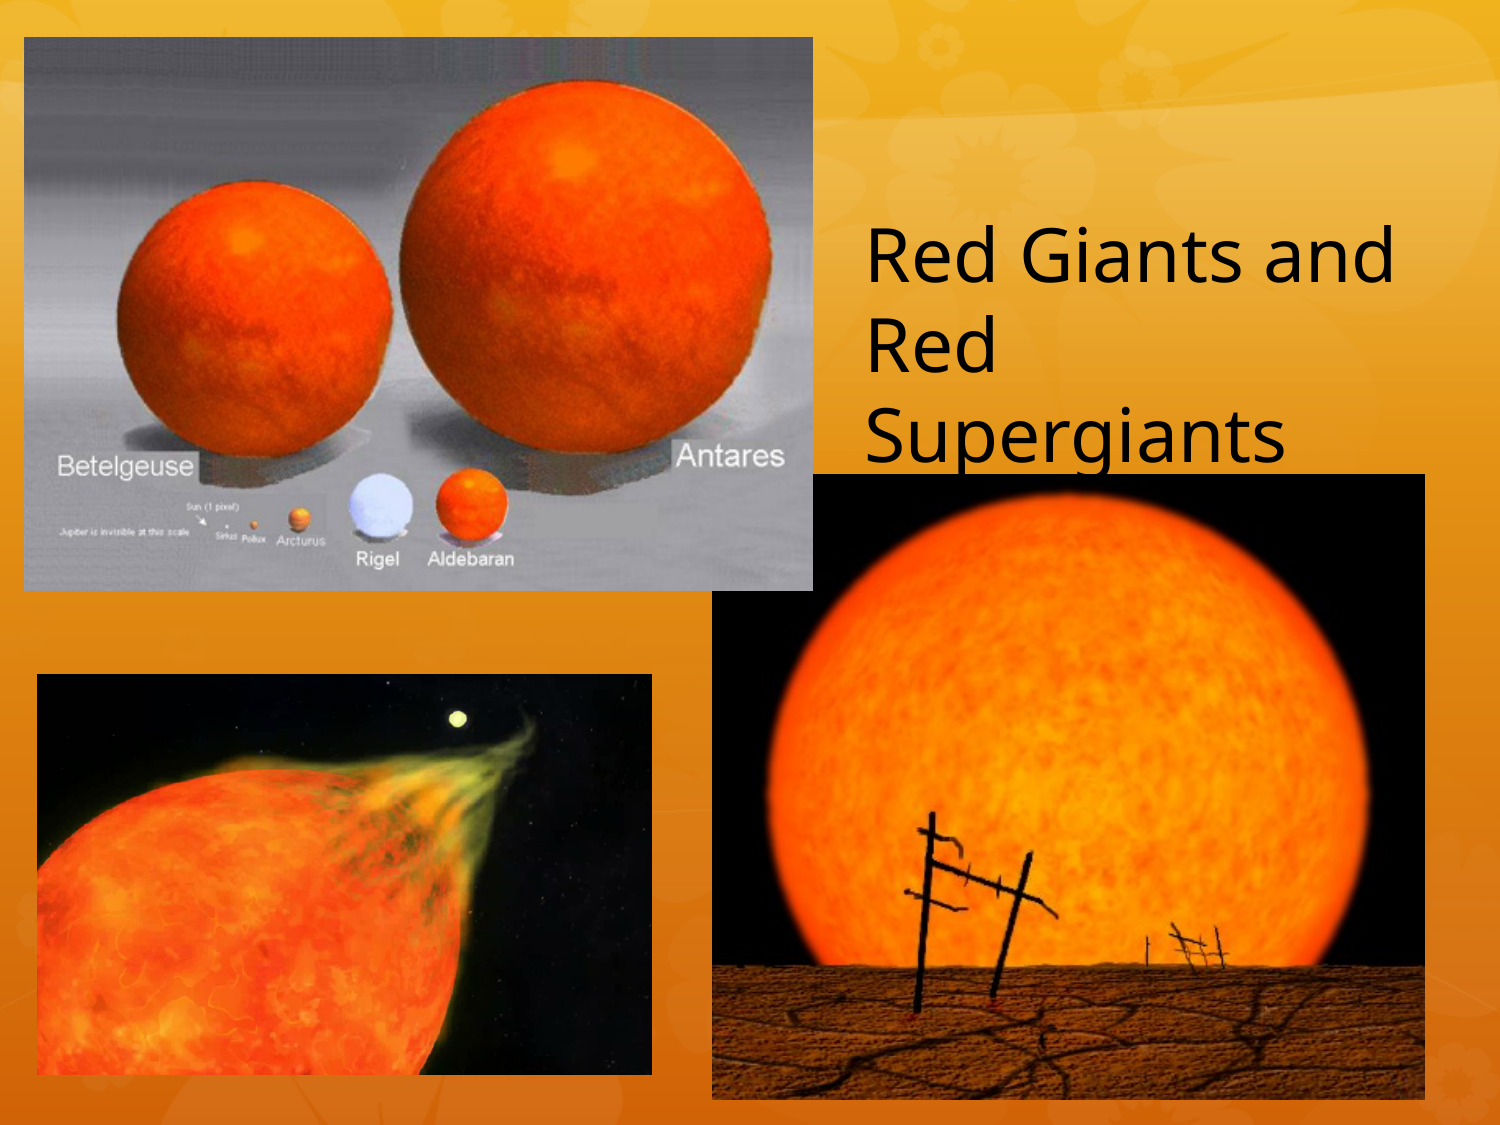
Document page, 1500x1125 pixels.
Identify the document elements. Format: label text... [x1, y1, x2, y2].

text_box Red Giants and Red Supergiants [849, 199, 1438, 471]
picture [0, 0, 1500, 1125]
